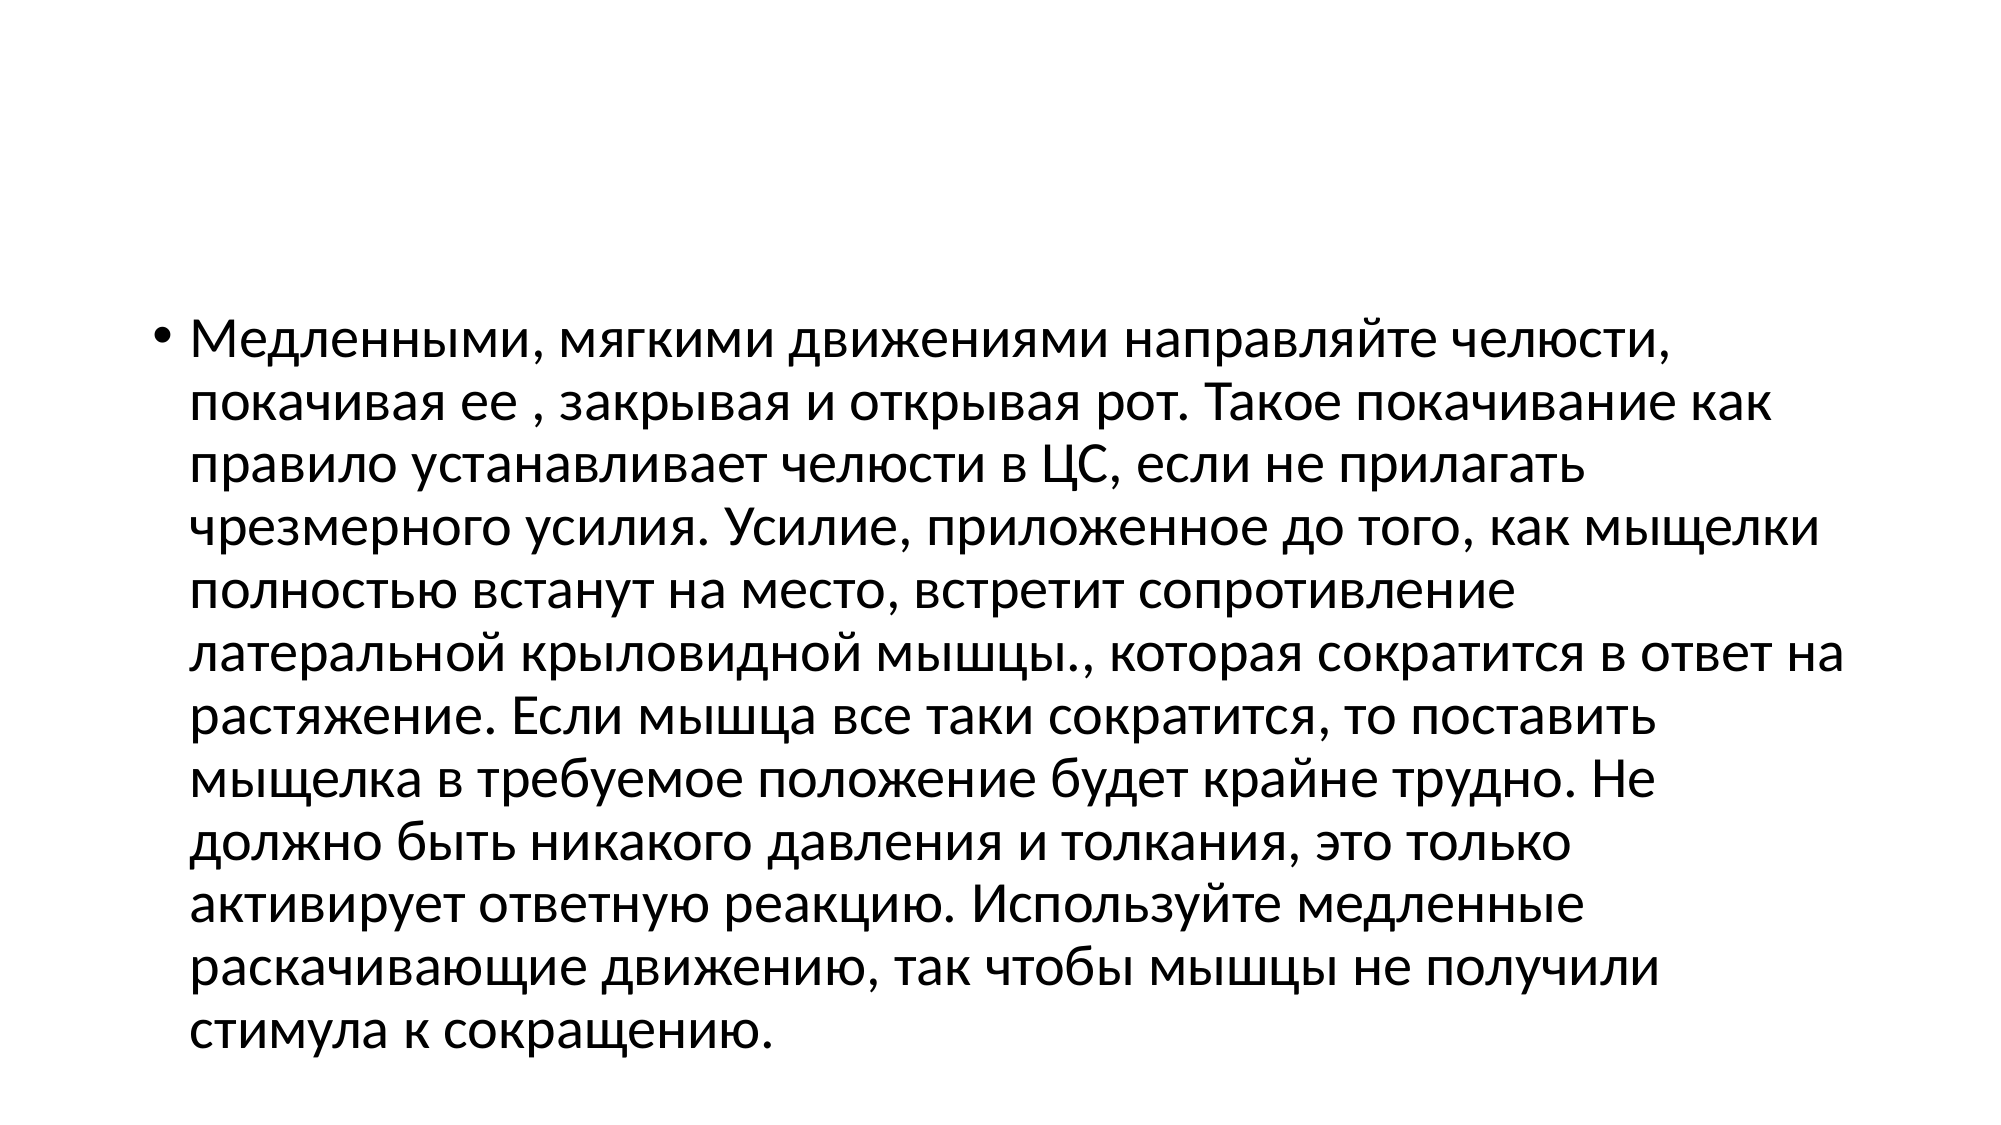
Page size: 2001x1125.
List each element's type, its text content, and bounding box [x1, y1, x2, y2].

list Медленными, мягкими движениями направляйте челюсти, покачивая ее , закрывая и открывая рот. Такое покачивание как правило устанавливает челюсти в ЦС, если не прилагать чрезмерного усилия. Усилие, приложенное до того, как мыщелки полностью встанут на место, встретит сопротивление латеральной крыловидной мышцы., которая сократится в ответ на растяжение. Если мышца все таки сократится, то поставить мыщелка в требуемое положение будет крайне трудно. Не должно быть никакого давления и толкания, это только активирует ответную реакцию. Используйте медленные раскачивающие движению, так чтобы мышцы не получили стимула к сокращению. [137, 299, 1863, 1098]
